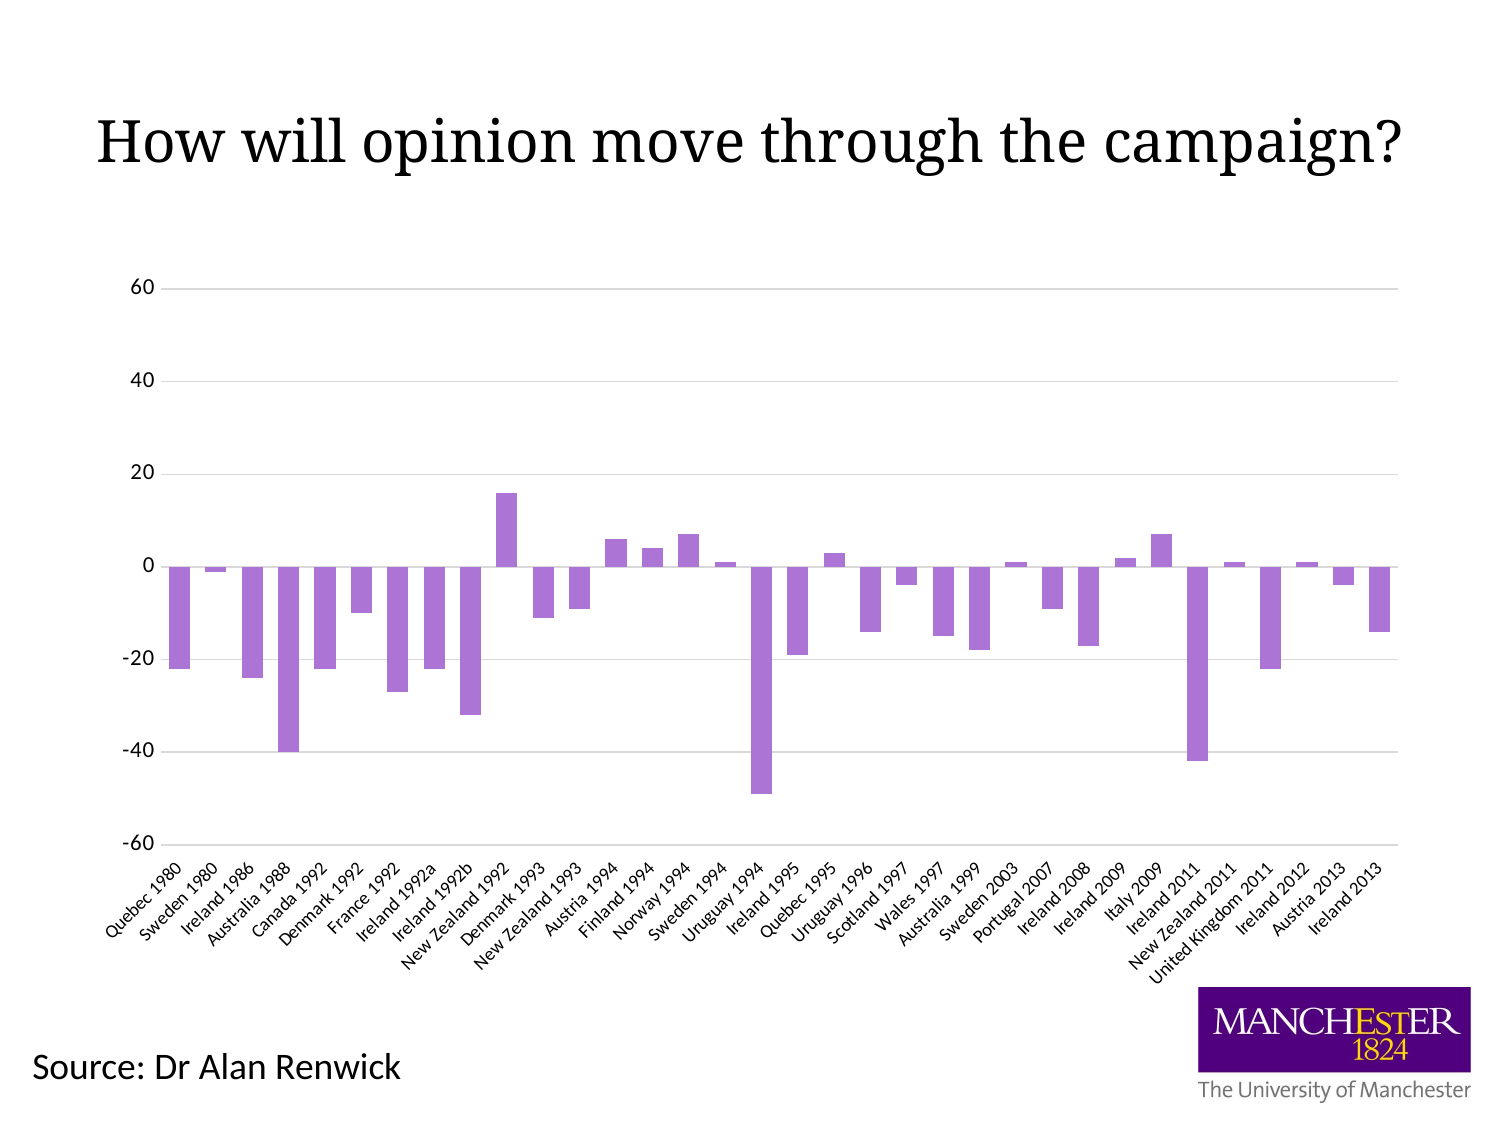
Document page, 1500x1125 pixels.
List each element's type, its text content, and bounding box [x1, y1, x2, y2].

text_box Source: Dr Alan Renwick [17, 1034, 1176, 1095]
title How will opinion move through the campaign? [75, 45, 1425, 233]
chart [74, 262, 1426, 1006]
picture [1198, 987, 1471, 1103]
